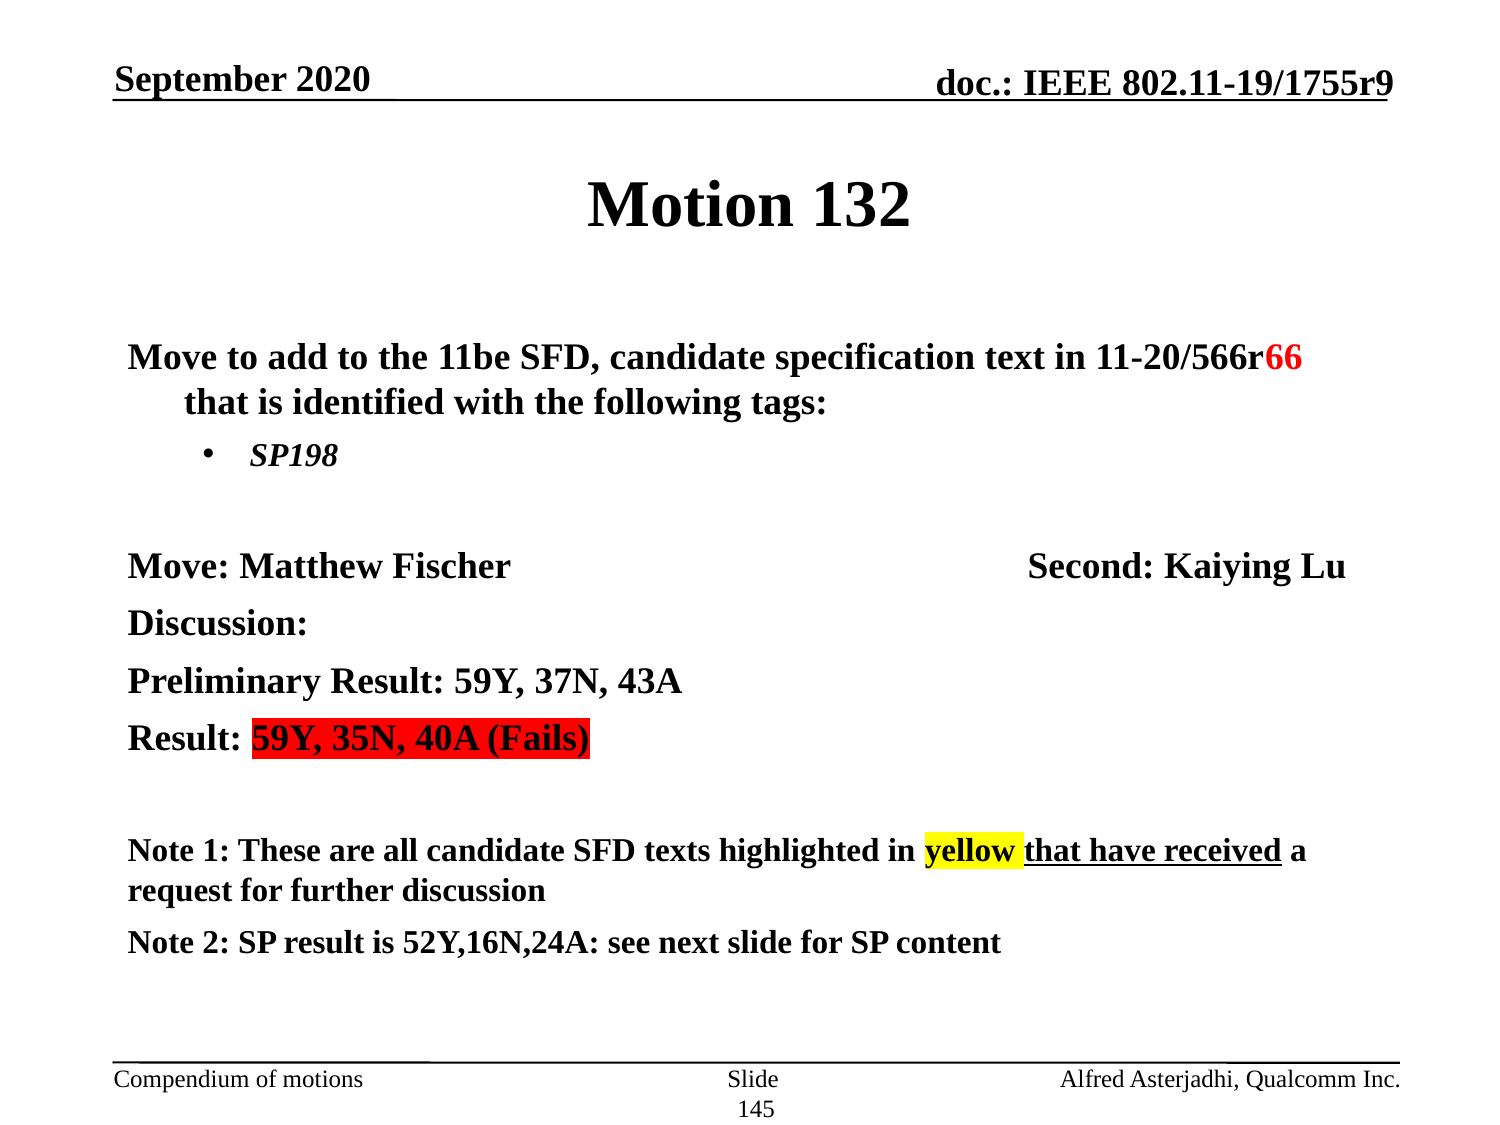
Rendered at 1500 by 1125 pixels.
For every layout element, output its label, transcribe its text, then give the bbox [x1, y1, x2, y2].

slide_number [114, 54, 423, 100]
list Move to add to the 11be SFD, candidate specification text in 11-20/566r66 that is identified with the following tags: SP198 Move: Matthew Fischer Second: Kaiying Lu Discussion: Preliminary Result: 59Y, 37N, 43A Result: 59Y, 35N, 40A (Fails) Note 1: These are all candidate SFD texts highlighted in yellow that have received a request for further discussion Note 2: SP result is 52Y,16N,24A: see next slide for SP content [112, 324, 1388, 1000]
title Motion 132 [112, 112, 1388, 288]
footer Alfred Asterjadhi, Qualcomm Inc. [878, 1061, 1402, 1093]
slide_number Slide 145 [712, 1061, 800, 1123]
